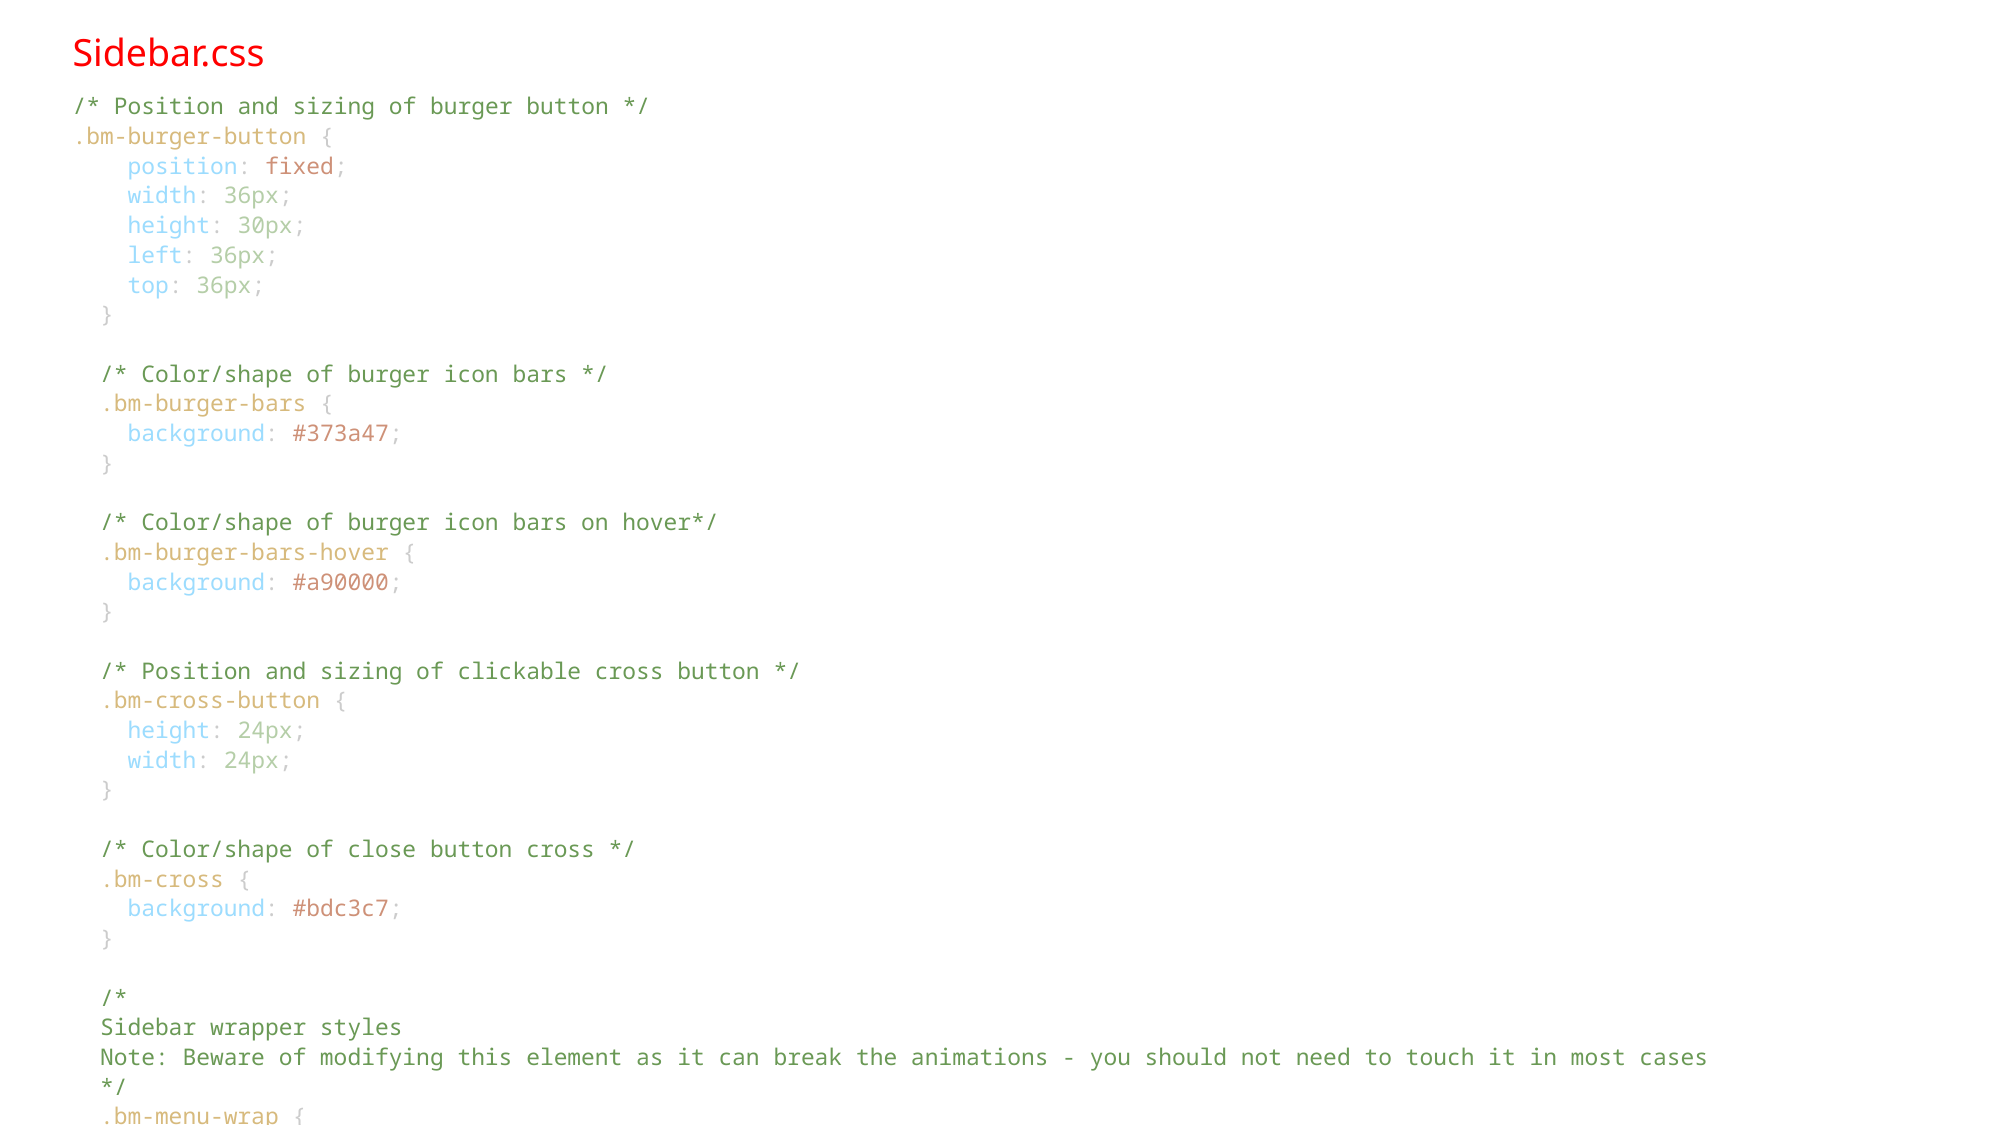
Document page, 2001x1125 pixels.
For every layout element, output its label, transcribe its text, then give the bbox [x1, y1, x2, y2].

text_box Sidebar.css [57, 21, 304, 82]
text_box /* Position and sizing of burger button */ .bm-burger-button { position: fixed; width: 36px; height: 30px; left: 36px; top: 36px; } /* Color/shape of burger icon bars */ .bm-burger-bars { background: #373a47; } /* Color/shape of burger icon bars on hover*/ .bm-burger-bars-hover { background: #a90000; } /* Position and sizing of clickable cross button */ .bm-cross-button { height: 24px; width: 24px; } /* Color/shape of close button cross */ .bm-cross { background: #bdc3c7; } /* Sidebar wrapper styles Note: Beware of modifying this element as it can break the animations - you should not need to touch it in most cases */ .bm-menu-wrap { position: fixed; height: 100%; } /* General sidebar styles */ .bm-menu { background: #373a47; padding: 2.5em 1.5em 0; font-size: 1.15em; } /* Morph shape necessary with bubble or elastic */ .bm-morph-shape { fill: #373a47; } /* Wrapper for item list */ .bm-item-list { color: #b8b7ad; padding: 0.8em; } /* Individual item */ .bm-item { display: inline-block; color: #d1d1d1; margin-bottom: 10px; text-align: left; text-decoration: none; transition: color 0.2s; } .bm-item:hover { color: #ffffff; } /* Styling of overlay */ .bm-overlay { background: rgba(0, 0, 0, 0.3); } [57, 82, 1943, 1125]
